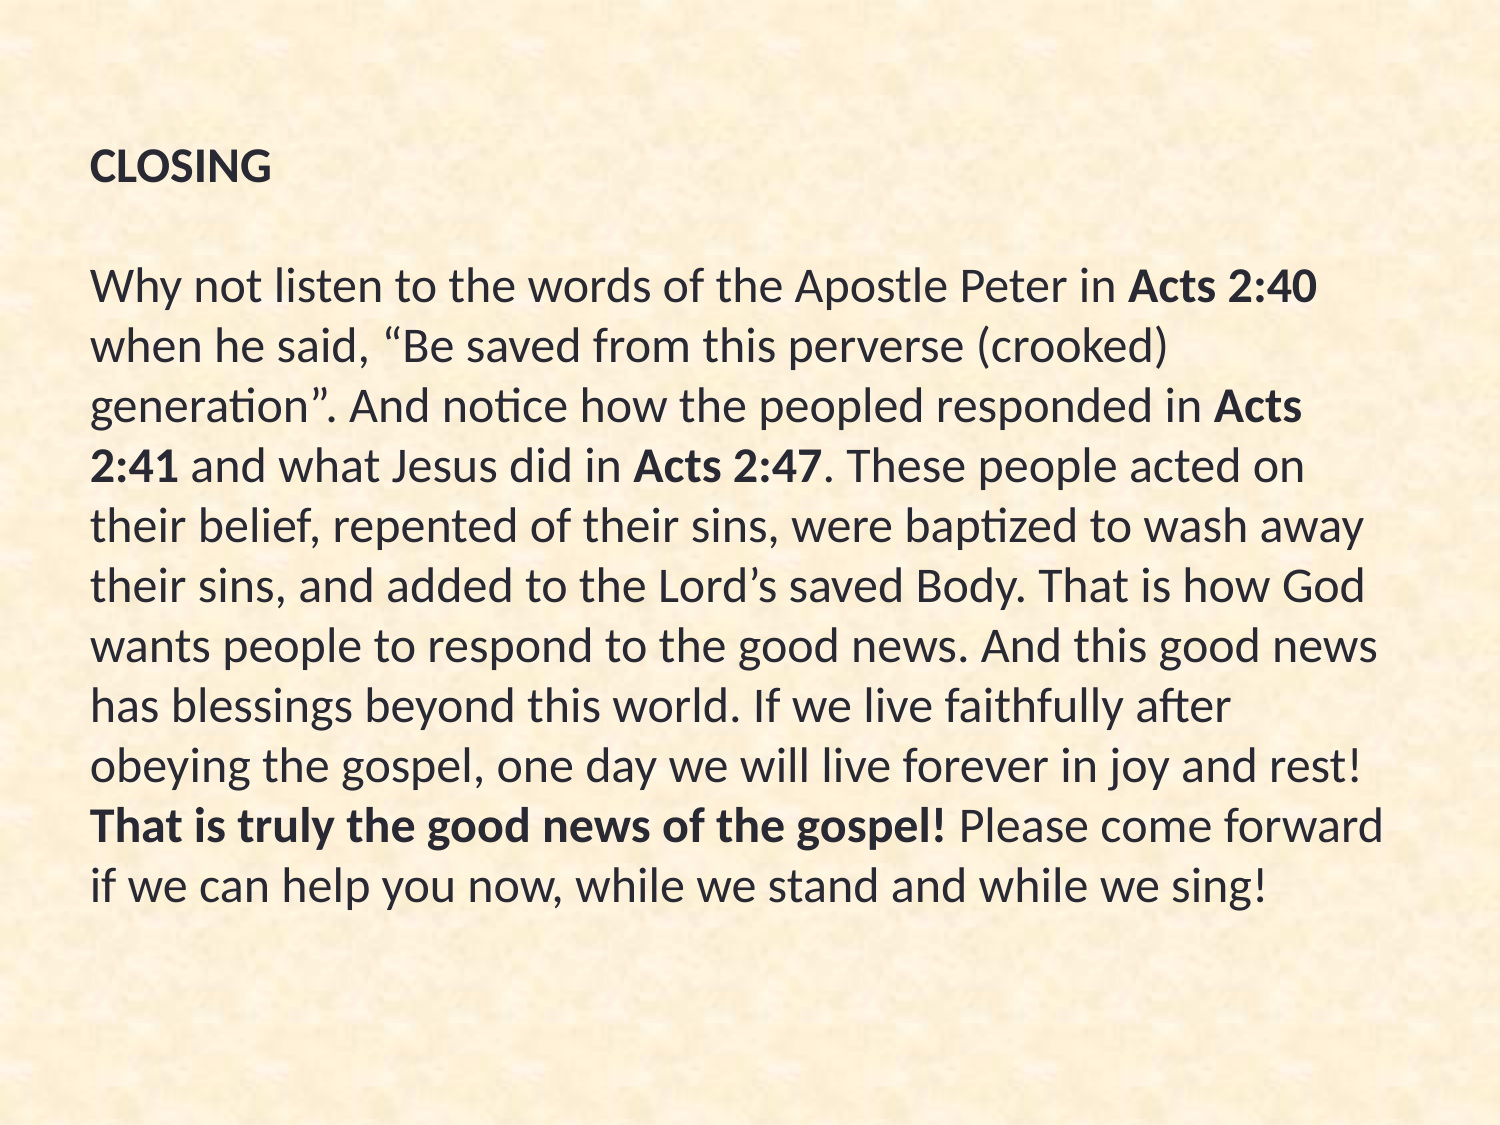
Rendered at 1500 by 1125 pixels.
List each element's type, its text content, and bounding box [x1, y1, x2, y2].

picture [0, 0, 1500, 1125]
text_box CLOSING Why not listen to the words of the Apostle Peter in Acts 2:40 when he said, “Be saved from this perverse (crooked) generation”. And notice how the peopled responded in Acts 2:41 and what Jesus did in Acts 2:47. These people acted on their belief, repented of their sins, were baptized to wash away their sins, and added to the Lord’s saved Body. That is how God wants people to respond to the good news. And this good news has blessings beyond this world. If we live faithfully after obeying the gospel, one day we will live forever in joy and rest! That is truly the good news of the gospel! Please come forward if we can help you now, while we stand and while we sing! [74, 124, 1413, 920]
